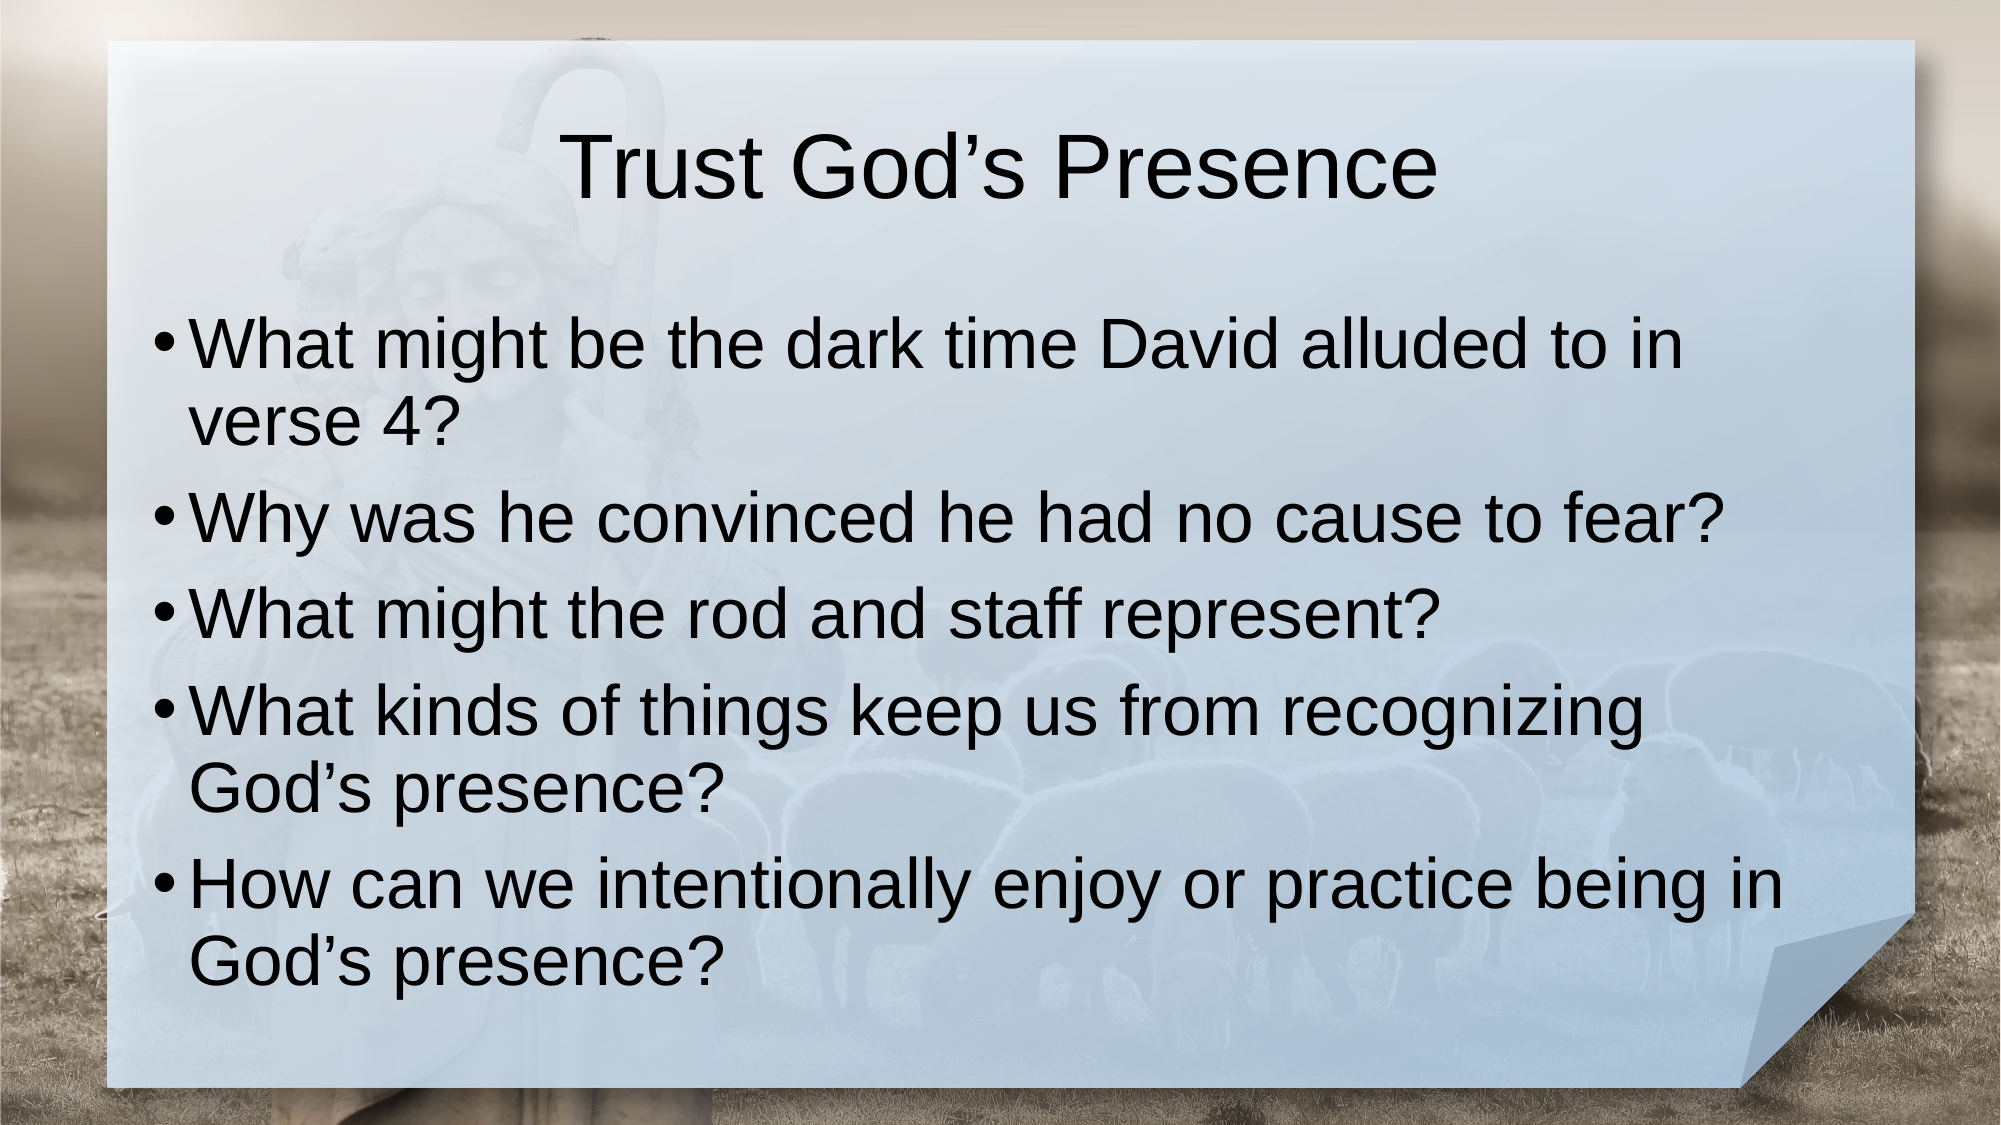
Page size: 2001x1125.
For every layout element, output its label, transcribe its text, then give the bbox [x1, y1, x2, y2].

picture [0, 0, 2001, 1125]
title Trust God’s Presence [137, 59, 1863, 278]
list What might be the dark time David alluded to in verse 4? Why was he convinced he had no cause to fear? What might the rod and staff represent? What kinds of things keep us from recognizing God’s presence? How can we intentionally enjoy or practice being in God’s presence? [137, 299, 1863, 1014]
